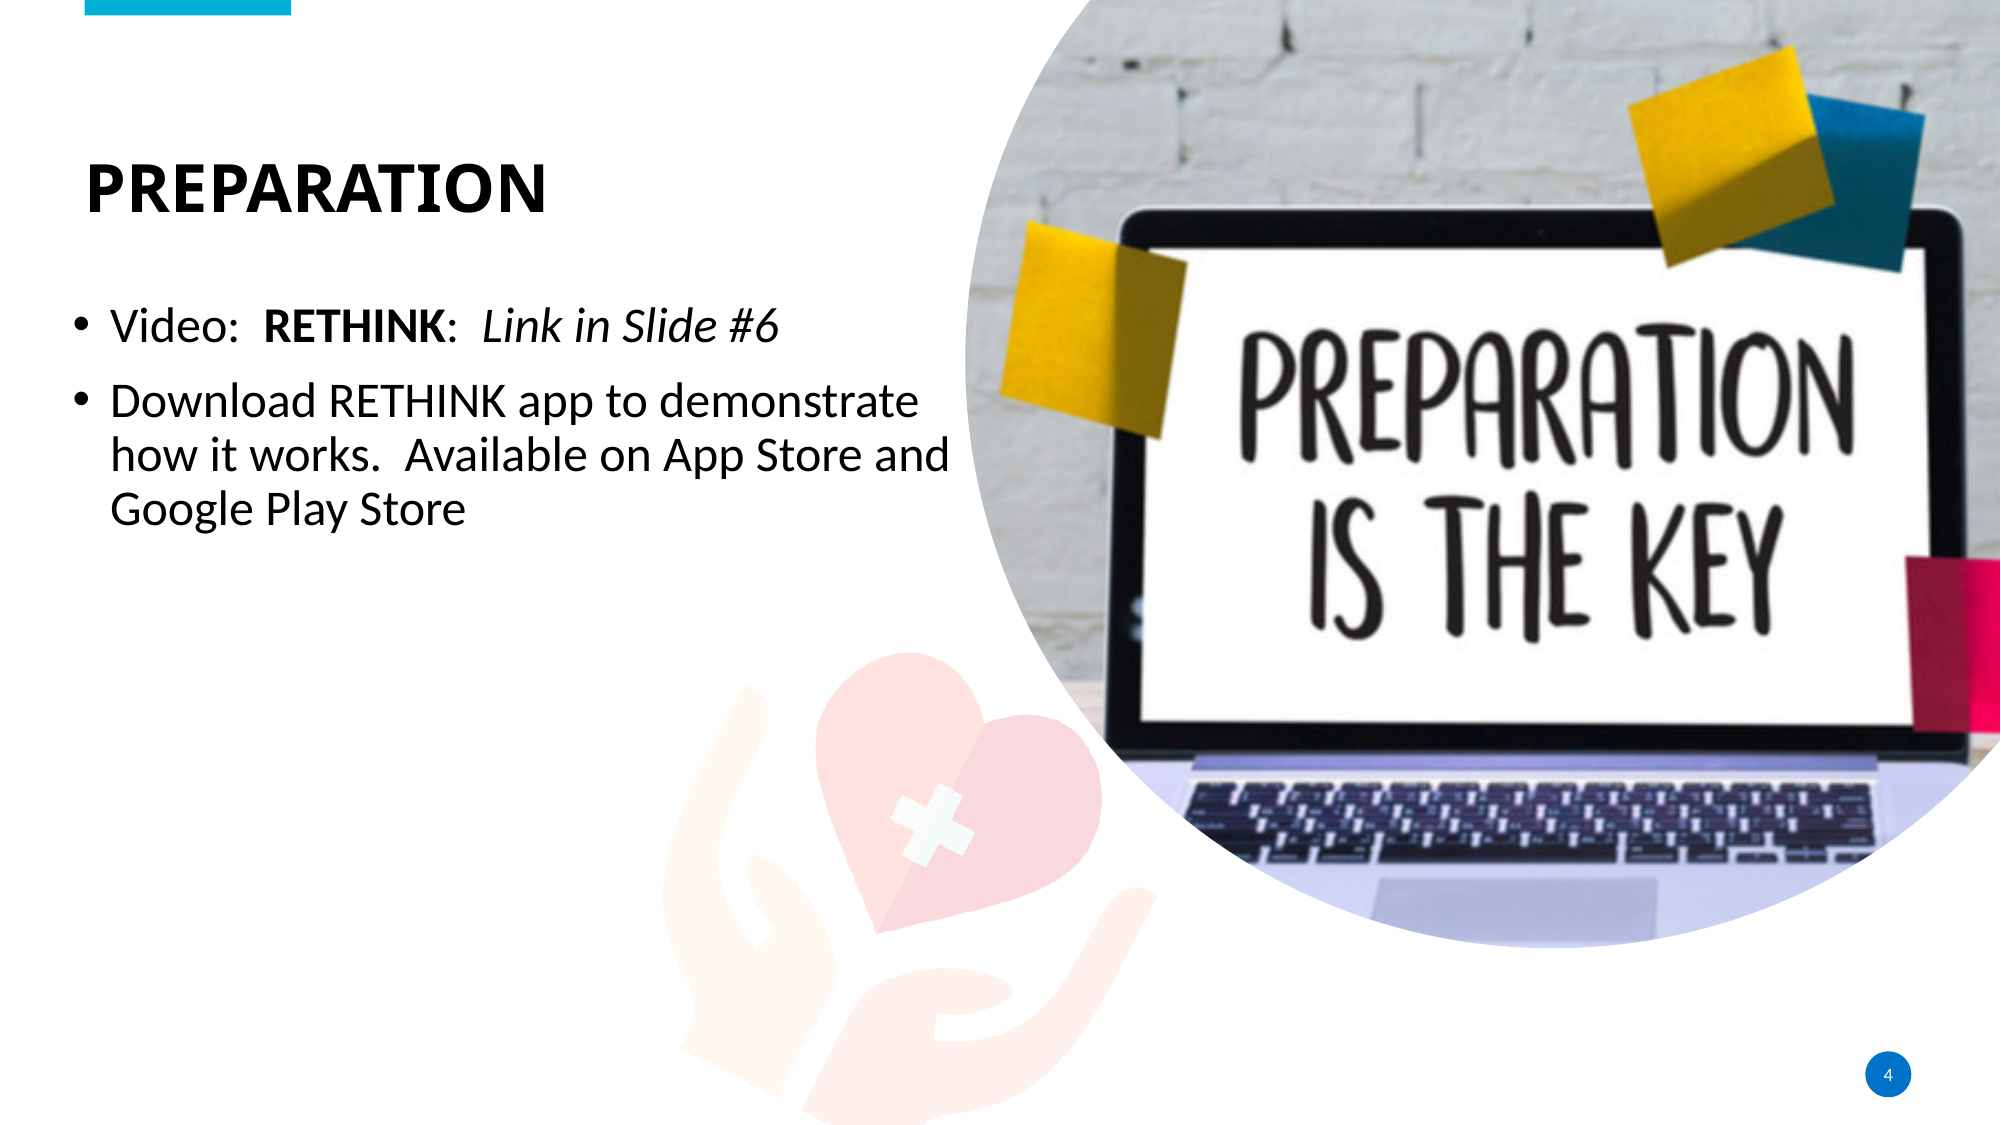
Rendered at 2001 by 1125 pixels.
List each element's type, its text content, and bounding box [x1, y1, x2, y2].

slide_number 4 [1864, 1059, 1913, 1090]
picture [965, 0, 2000, 949]
title Preparation [84, 81, 895, 300]
list Video: RETHINK: Link in Slide #6 Download RETHINK app to demonstrate how it works. Available on App Store and Google Play Store [72, 299, 965, 741]
